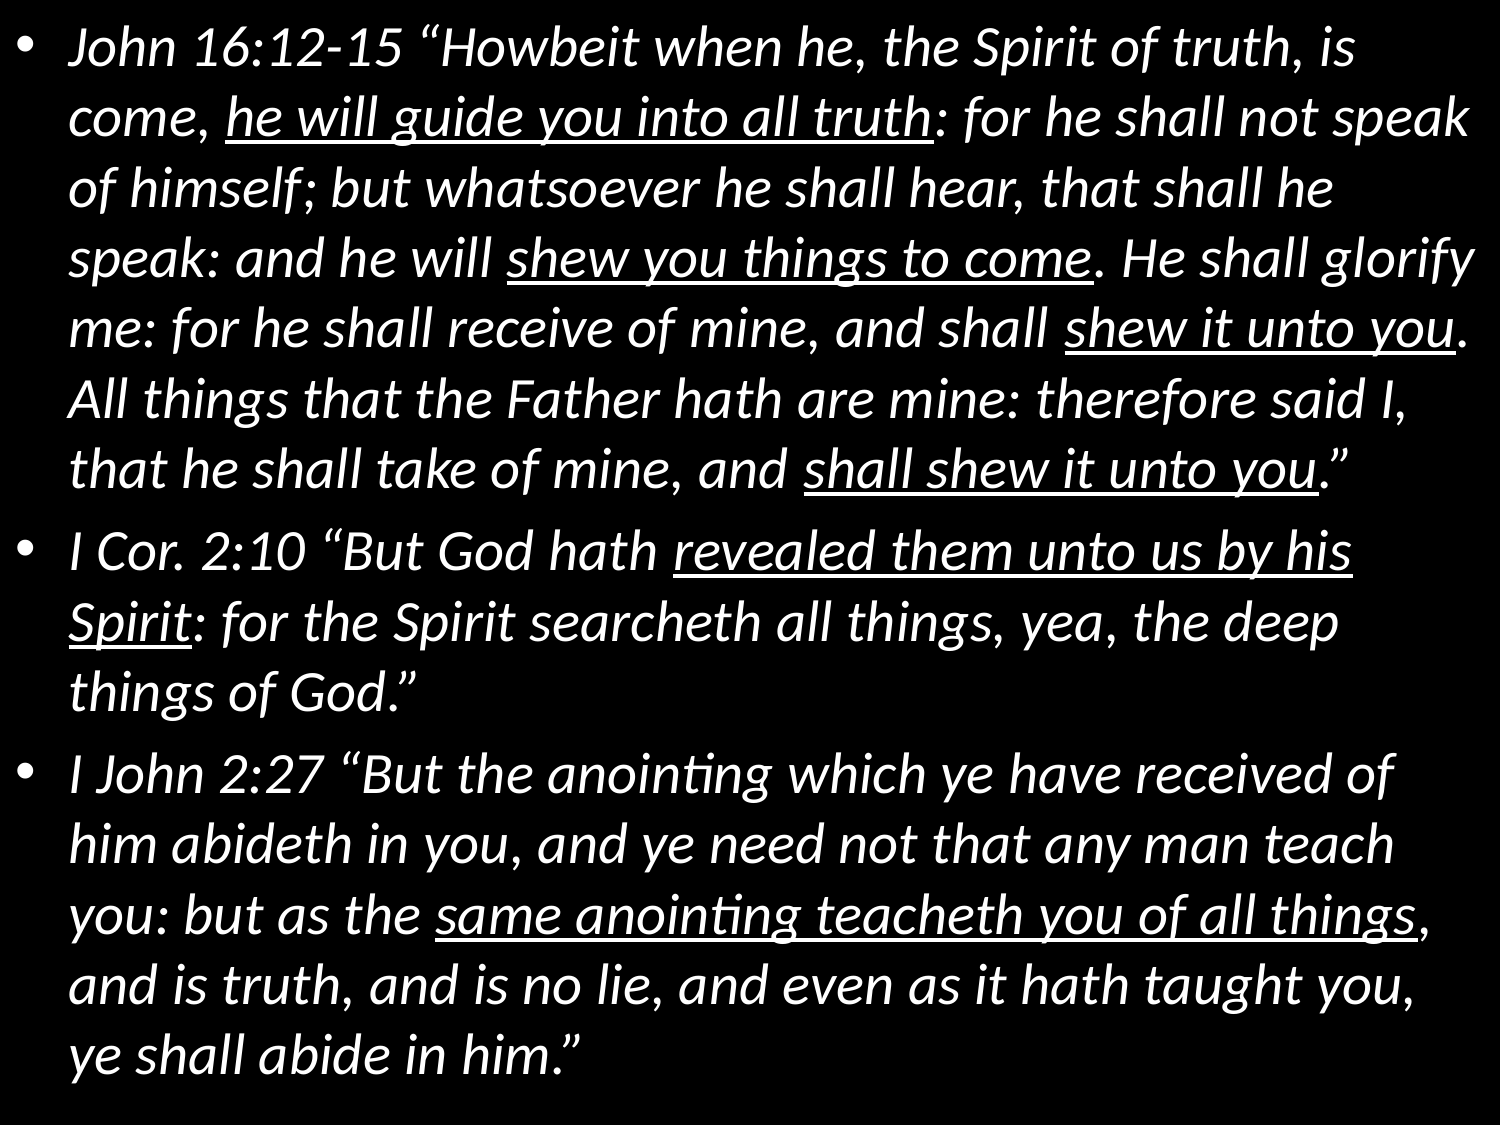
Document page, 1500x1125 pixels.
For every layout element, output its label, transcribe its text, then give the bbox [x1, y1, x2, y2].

list John 16:12-15 “Howbeit when he, the Spirit of truth, is come, he will guide you into all truth: for he shall not speak of himself; but whatsoever he shall hear, that shall he speak: and he will shew you things to come. He shall glorify me: for he shall receive of mine, and shall shew it unto you. All things that the Father hath are mine: therefore said I, that he shall take of mine, and shall shew it unto you.” I Cor. 2:10 “But God hath revealed them unto us by his Spirit: for the Spirit searcheth all things, yea, the deep things of God.” I John 2:27 “But the anointing which ye have received of him abideth in you, and ye need not that any man teach you: but as the same anointing teacheth you of all things, and is truth, and is no lie, and even as it hath taught you, ye shall abide in him.” [0, 0, 1500, 1125]
